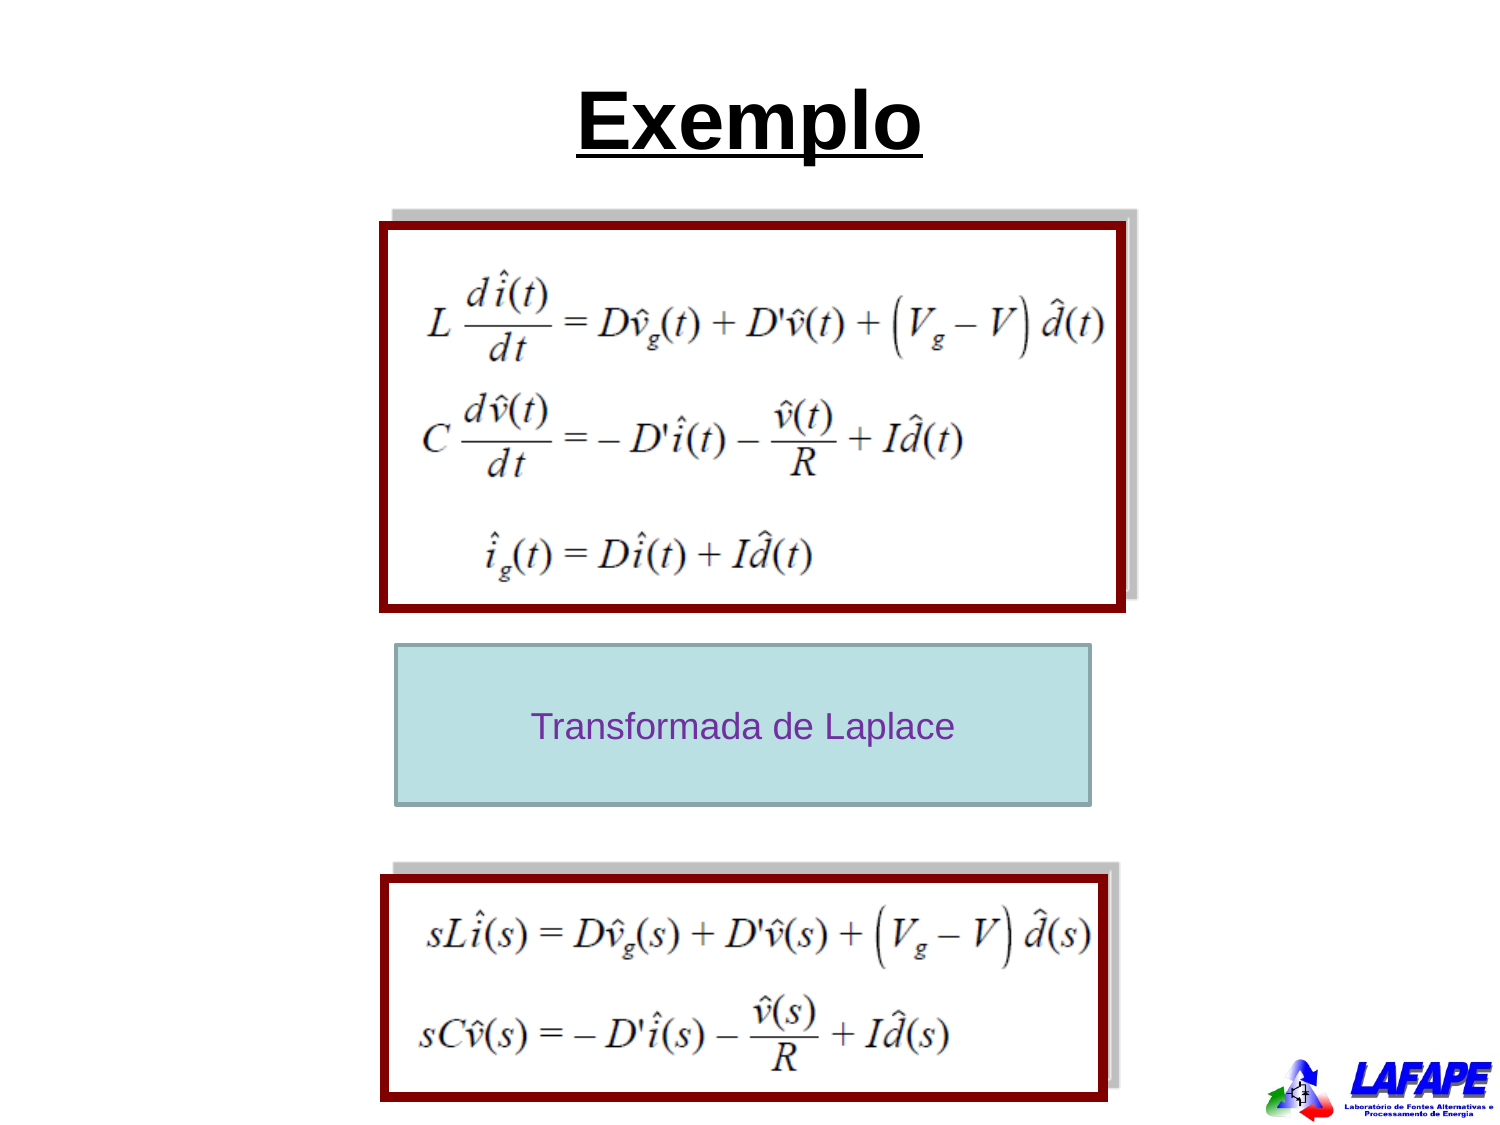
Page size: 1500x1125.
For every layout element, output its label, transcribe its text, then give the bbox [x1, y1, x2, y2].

text_box Transformada de Laplace [394, 643, 1092, 807]
picture [1260, 1054, 1500, 1124]
text_box Exemplo [0, 0, 1500, 232]
picture [387, 230, 1117, 605]
picture [388, 882, 1099, 1093]
